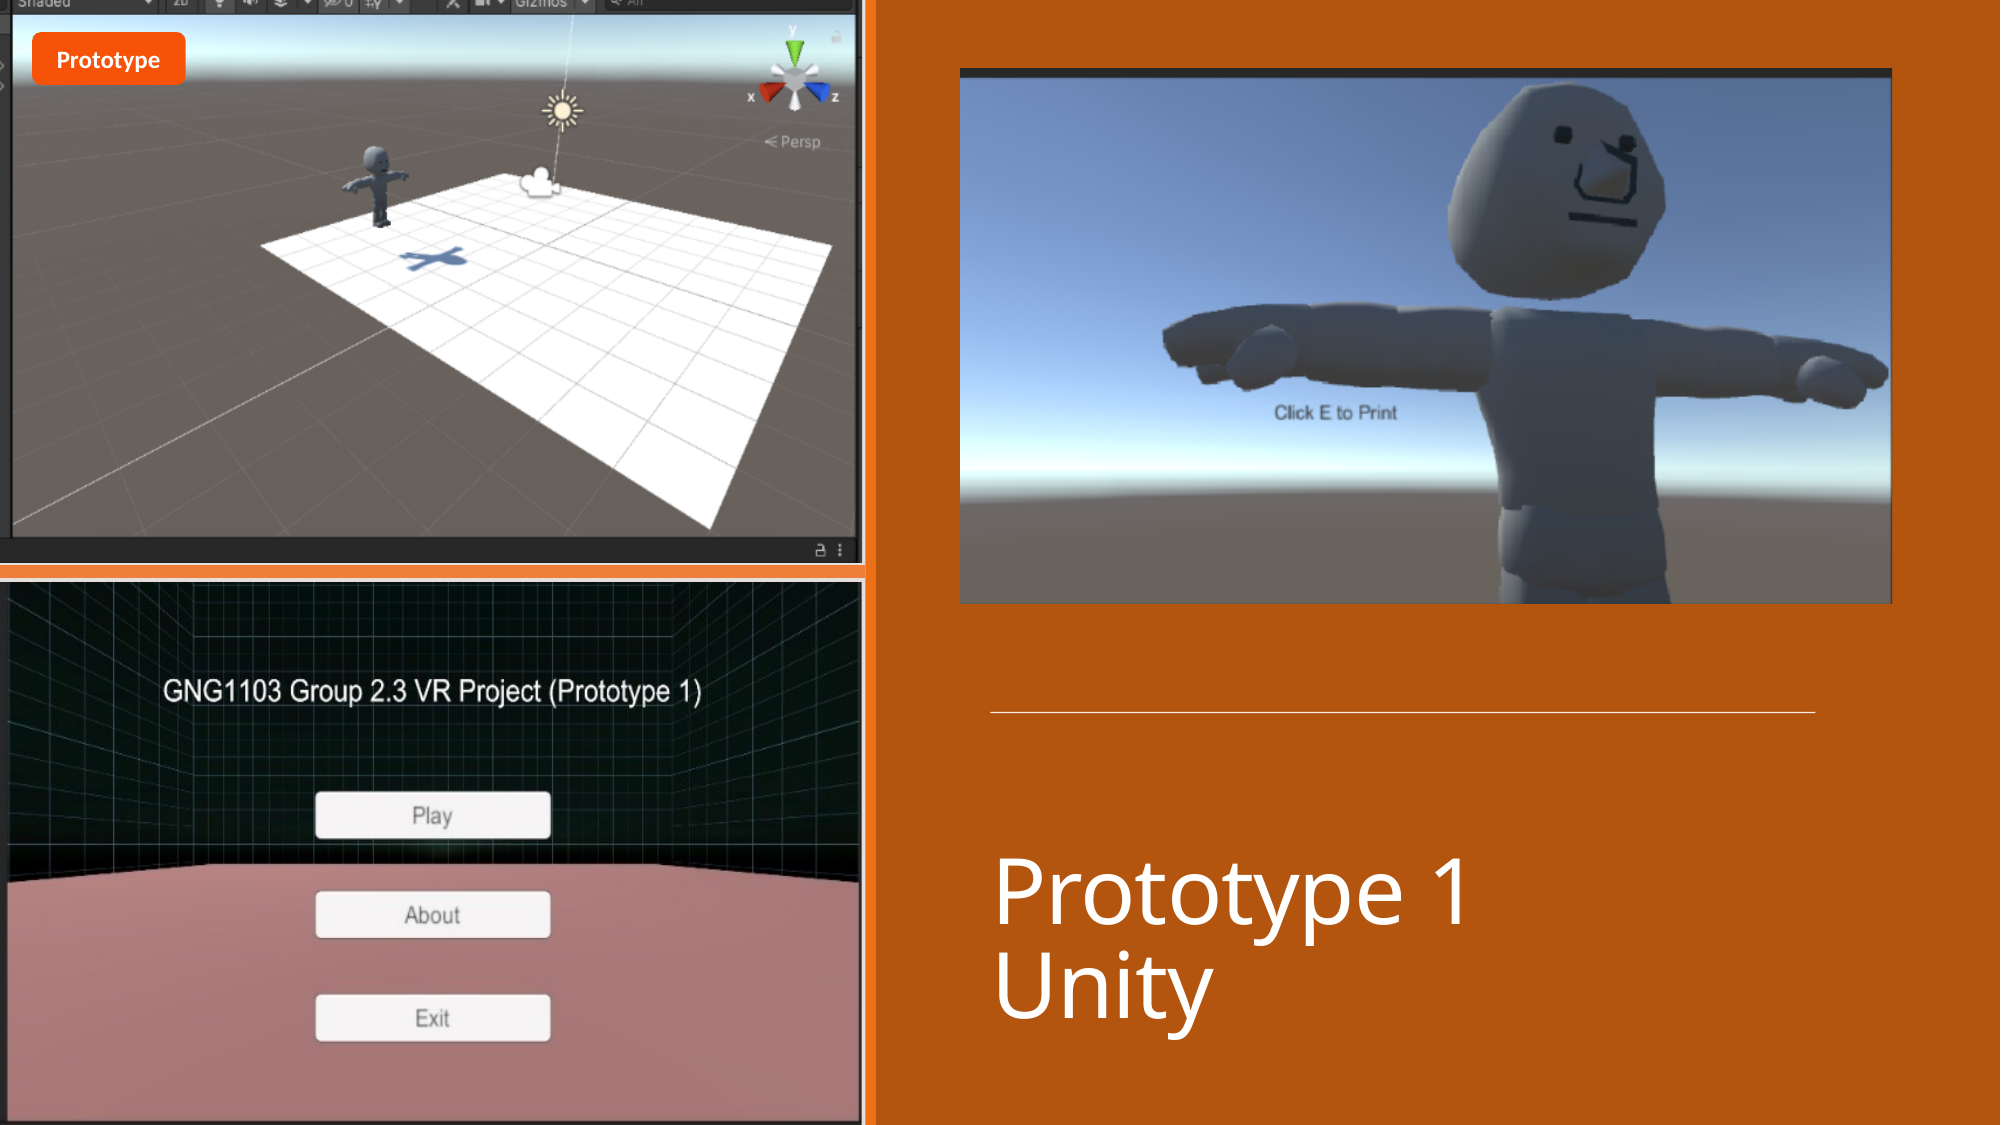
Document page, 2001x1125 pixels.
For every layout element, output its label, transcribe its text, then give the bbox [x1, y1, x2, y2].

title Prototype 1 Unity [976, 841, 1886, 1045]
text_box [871, 723, 877, 1125]
picture [959, 67, 1893, 605]
picture [0, 581, 863, 1125]
text_box [869, 0, 877, 710]
picture [0, 0, 863, 563]
text_box [877, 0, 2000, 1125]
